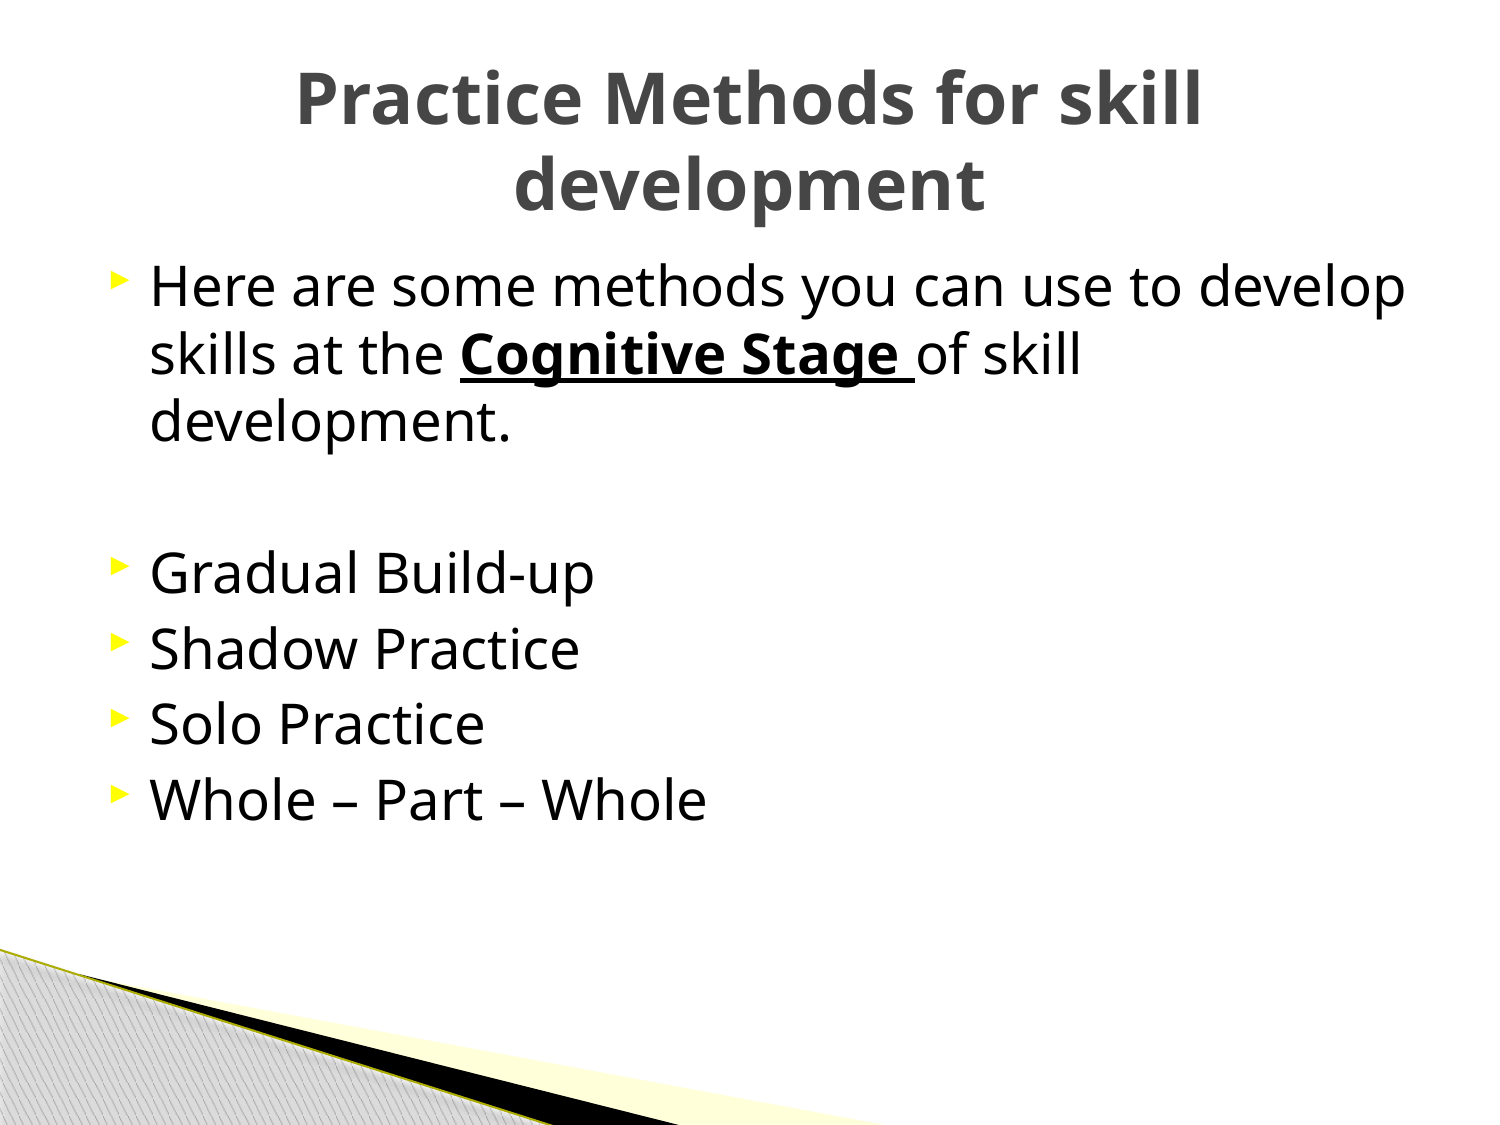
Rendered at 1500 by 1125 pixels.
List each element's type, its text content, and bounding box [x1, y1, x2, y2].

title Practice Methods for skill development [75, 45, 1425, 233]
list Here are some methods you can use to develop skills at the Cognitive Stage of skill development. Gradual Build-up Shadow Practice Solo Practice Whole – Part – Whole [75, 243, 1425, 986]
